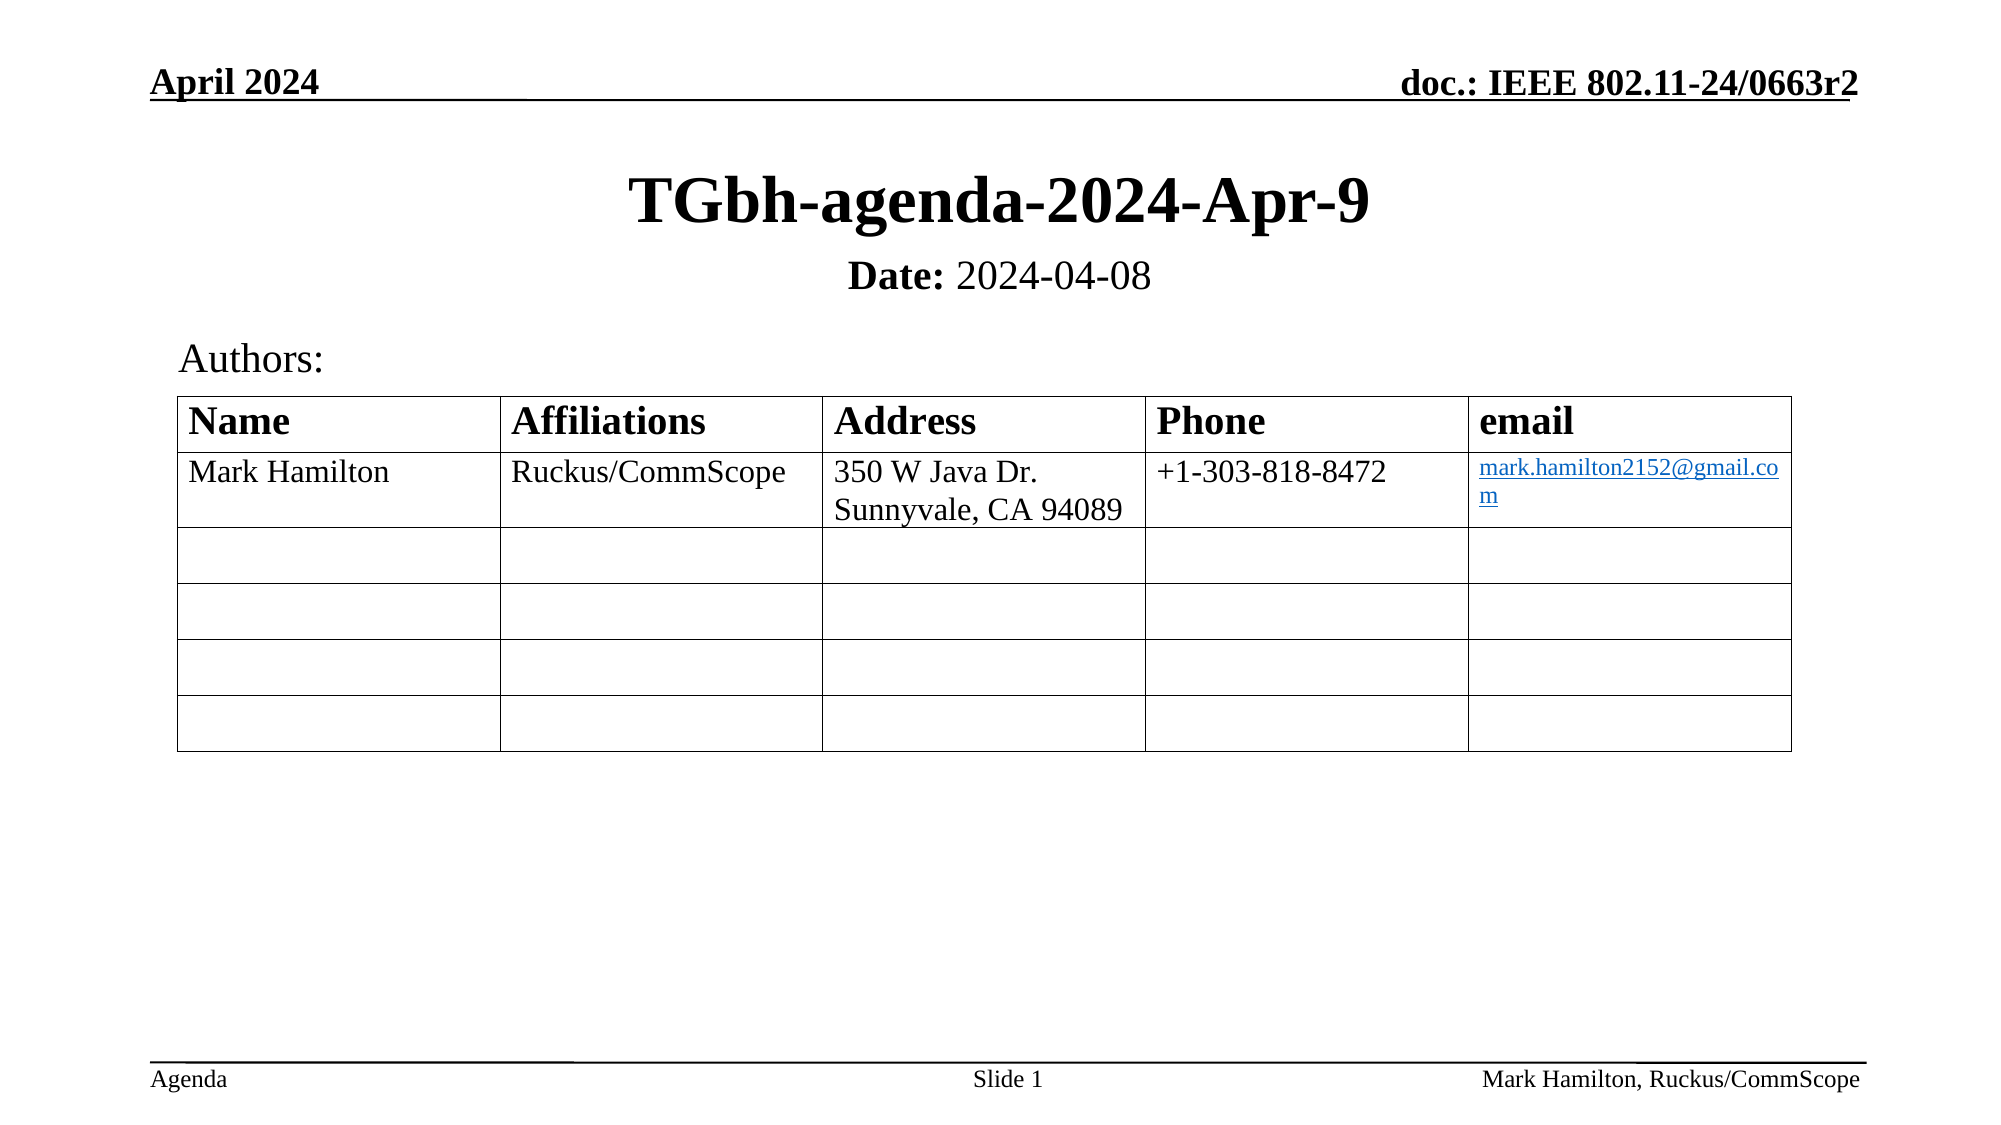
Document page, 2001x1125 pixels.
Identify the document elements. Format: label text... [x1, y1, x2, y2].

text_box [161, 395, 1838, 803]
text_box Authors: [162, 323, 401, 387]
title TGbh-agenda-2024-Apr-9 [149, 151, 1851, 241]
slide_number Slide 1 [950, 1061, 1067, 1123]
subtitle Date: 2024-04-08 [299, 239, 1701, 319]
